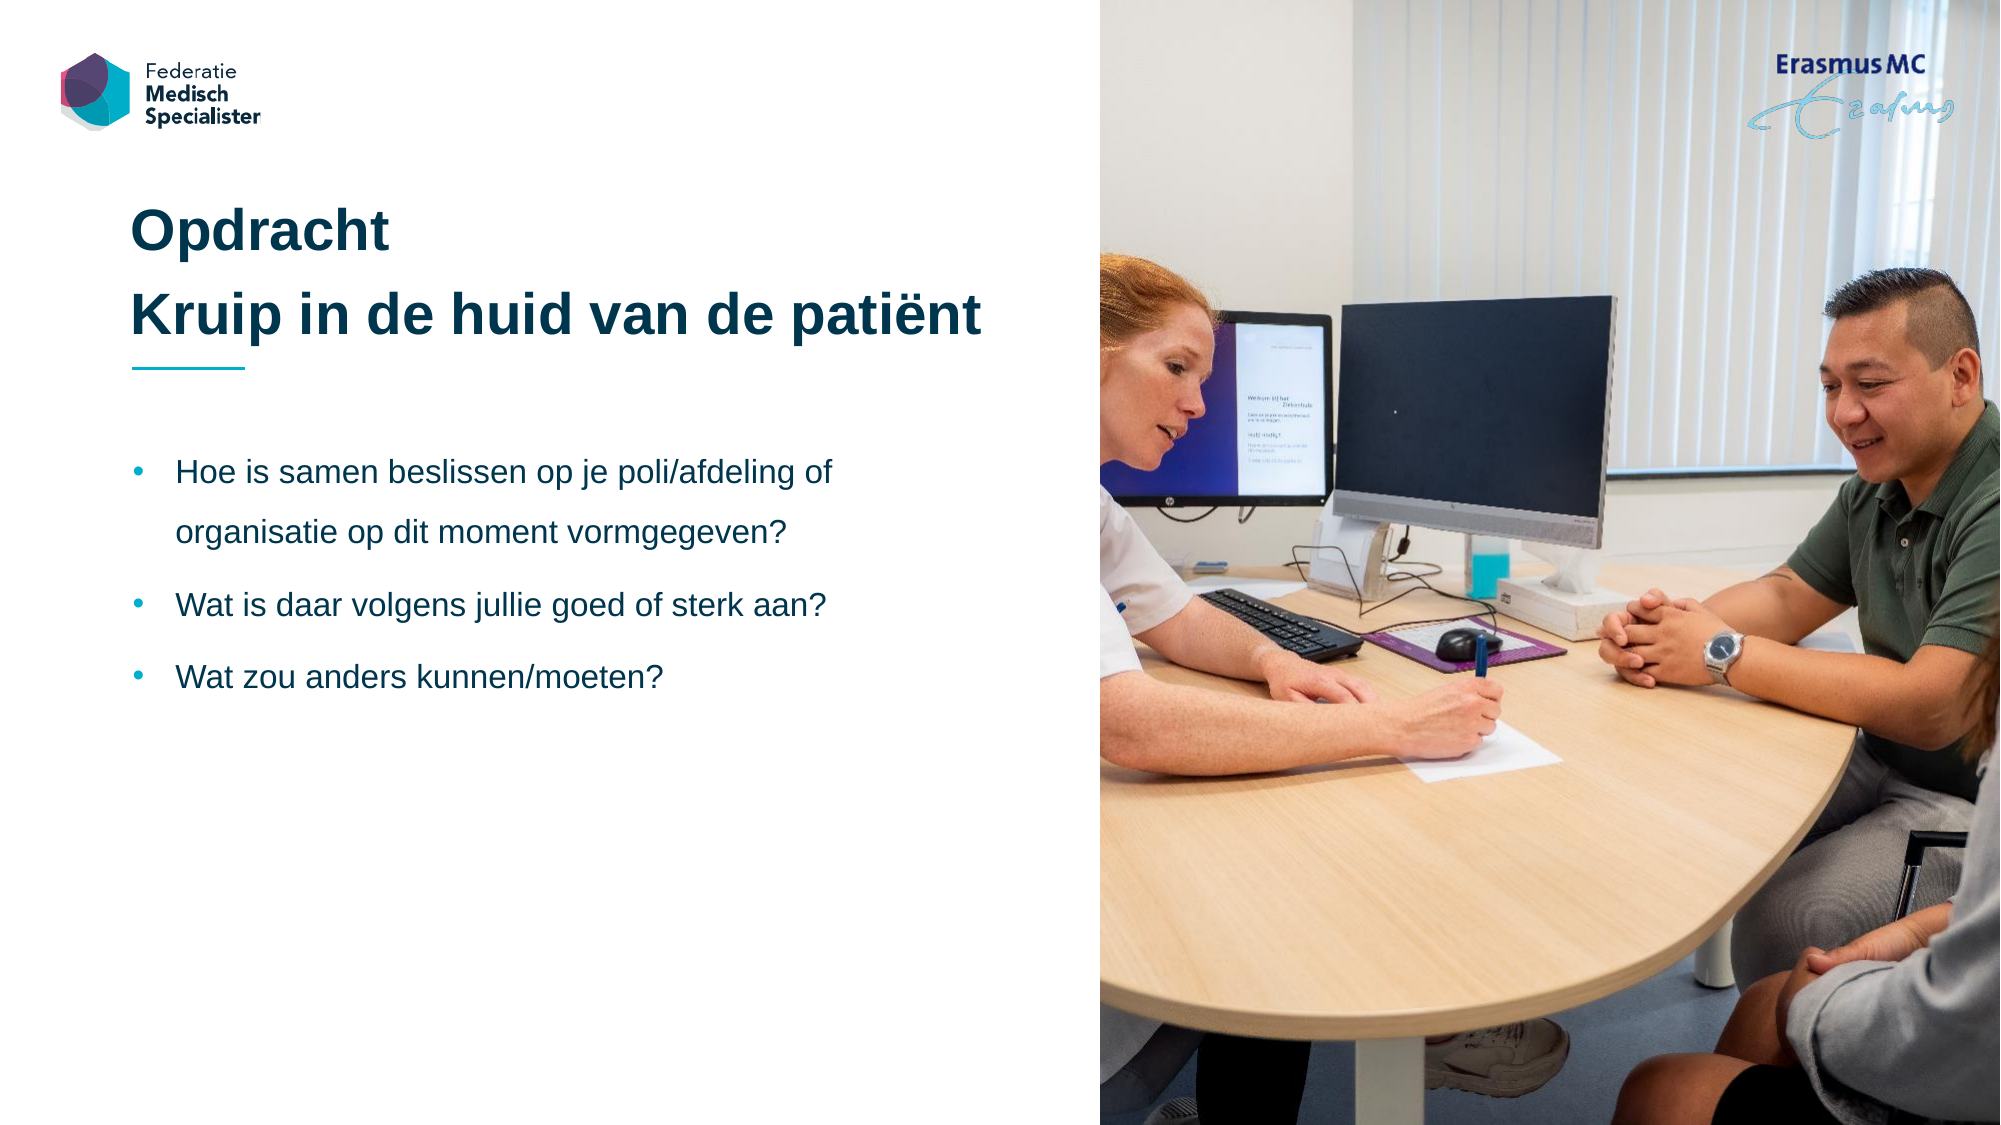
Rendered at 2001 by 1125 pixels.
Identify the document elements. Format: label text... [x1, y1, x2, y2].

list Hoe is samen beslissen op je poli/afdeling of organisatie op dit moment vormgegeven? Wat is daar volgens jullie goed of sterk aan? Wat zou anders kunnen/moeten? [115, 423, 958, 999]
list Opdracht Kruip in de huid van de patiënt [115, 200, 1035, 355]
picture [1100, 0, 2000, 1125]
